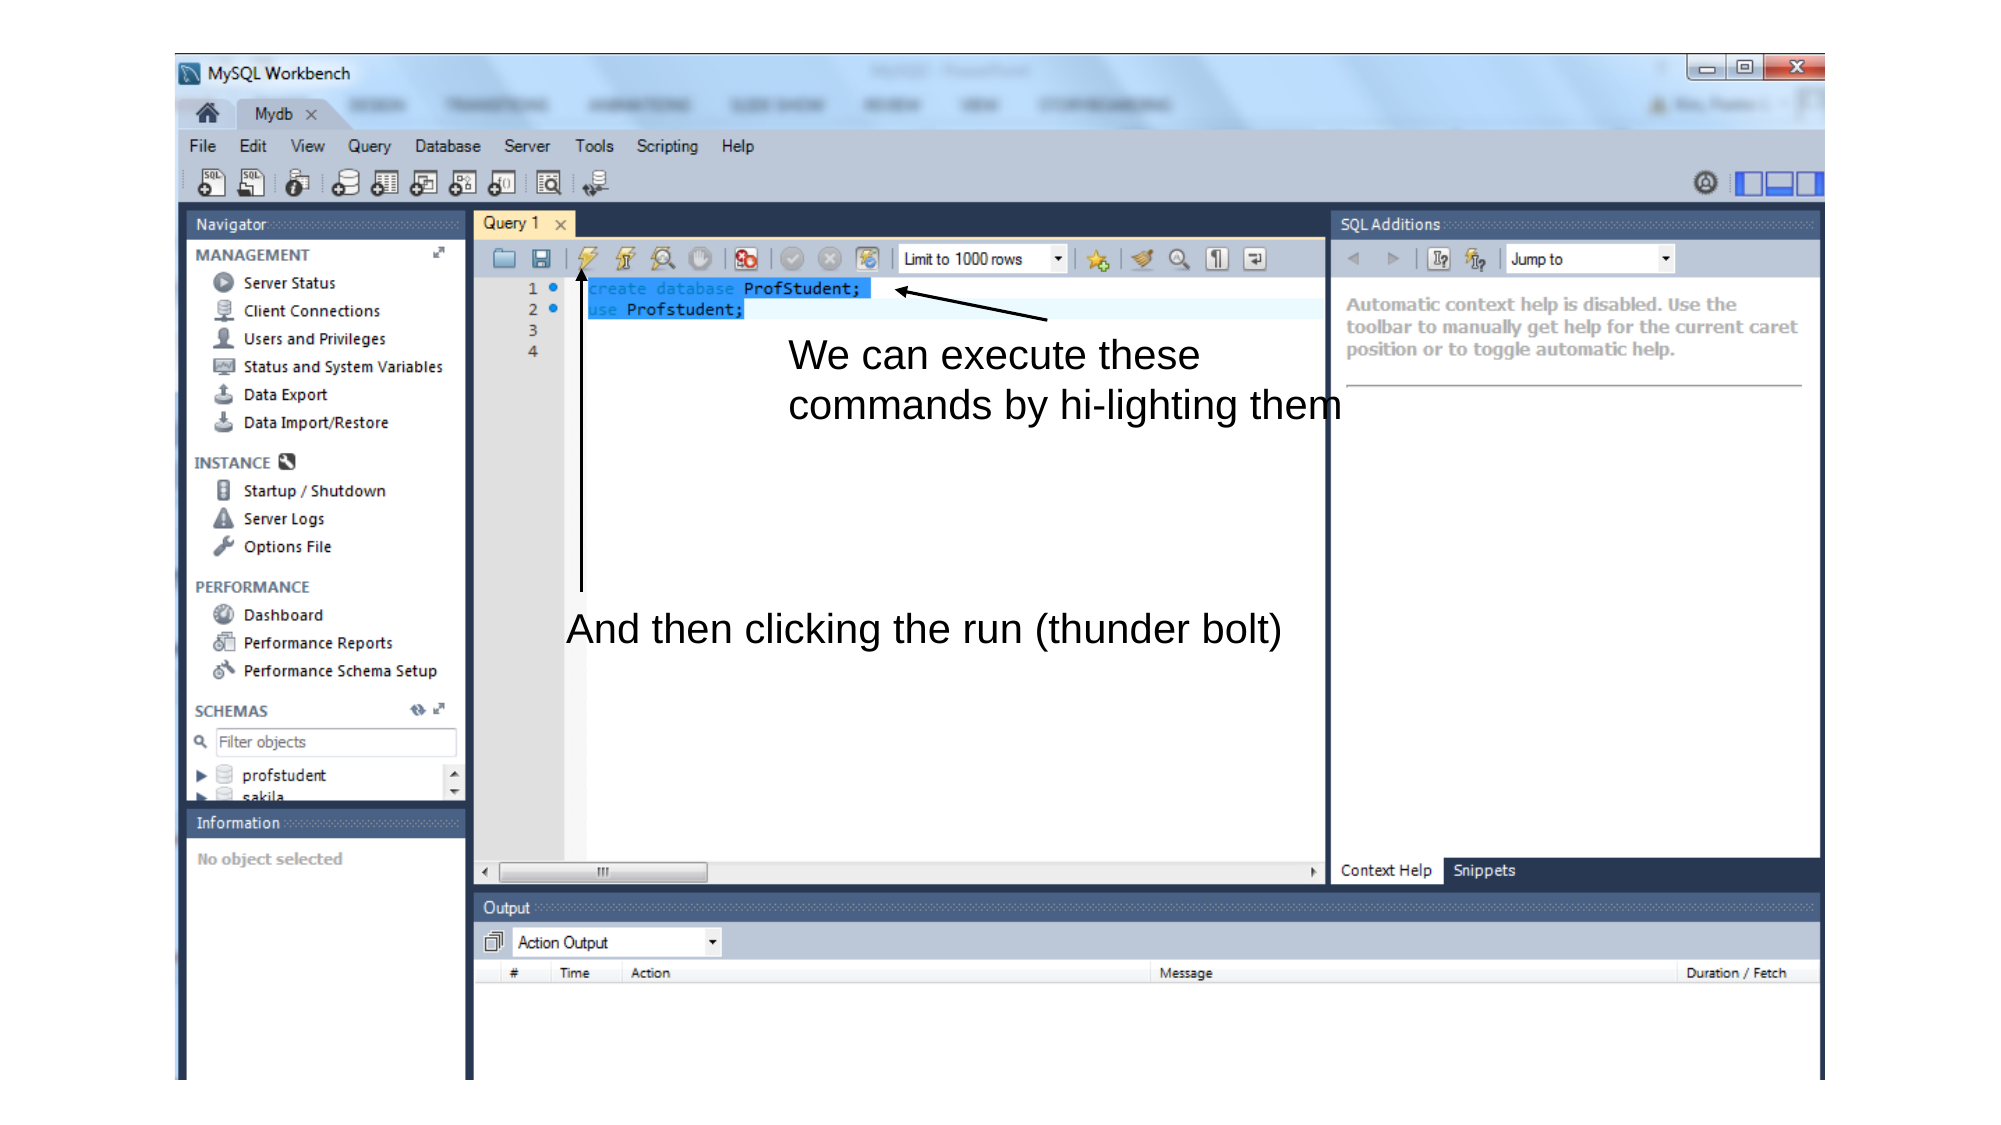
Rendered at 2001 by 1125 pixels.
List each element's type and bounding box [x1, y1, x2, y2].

picture [174, 0, 1825, 1080]
text_box [551, 268, 1300, 660]
